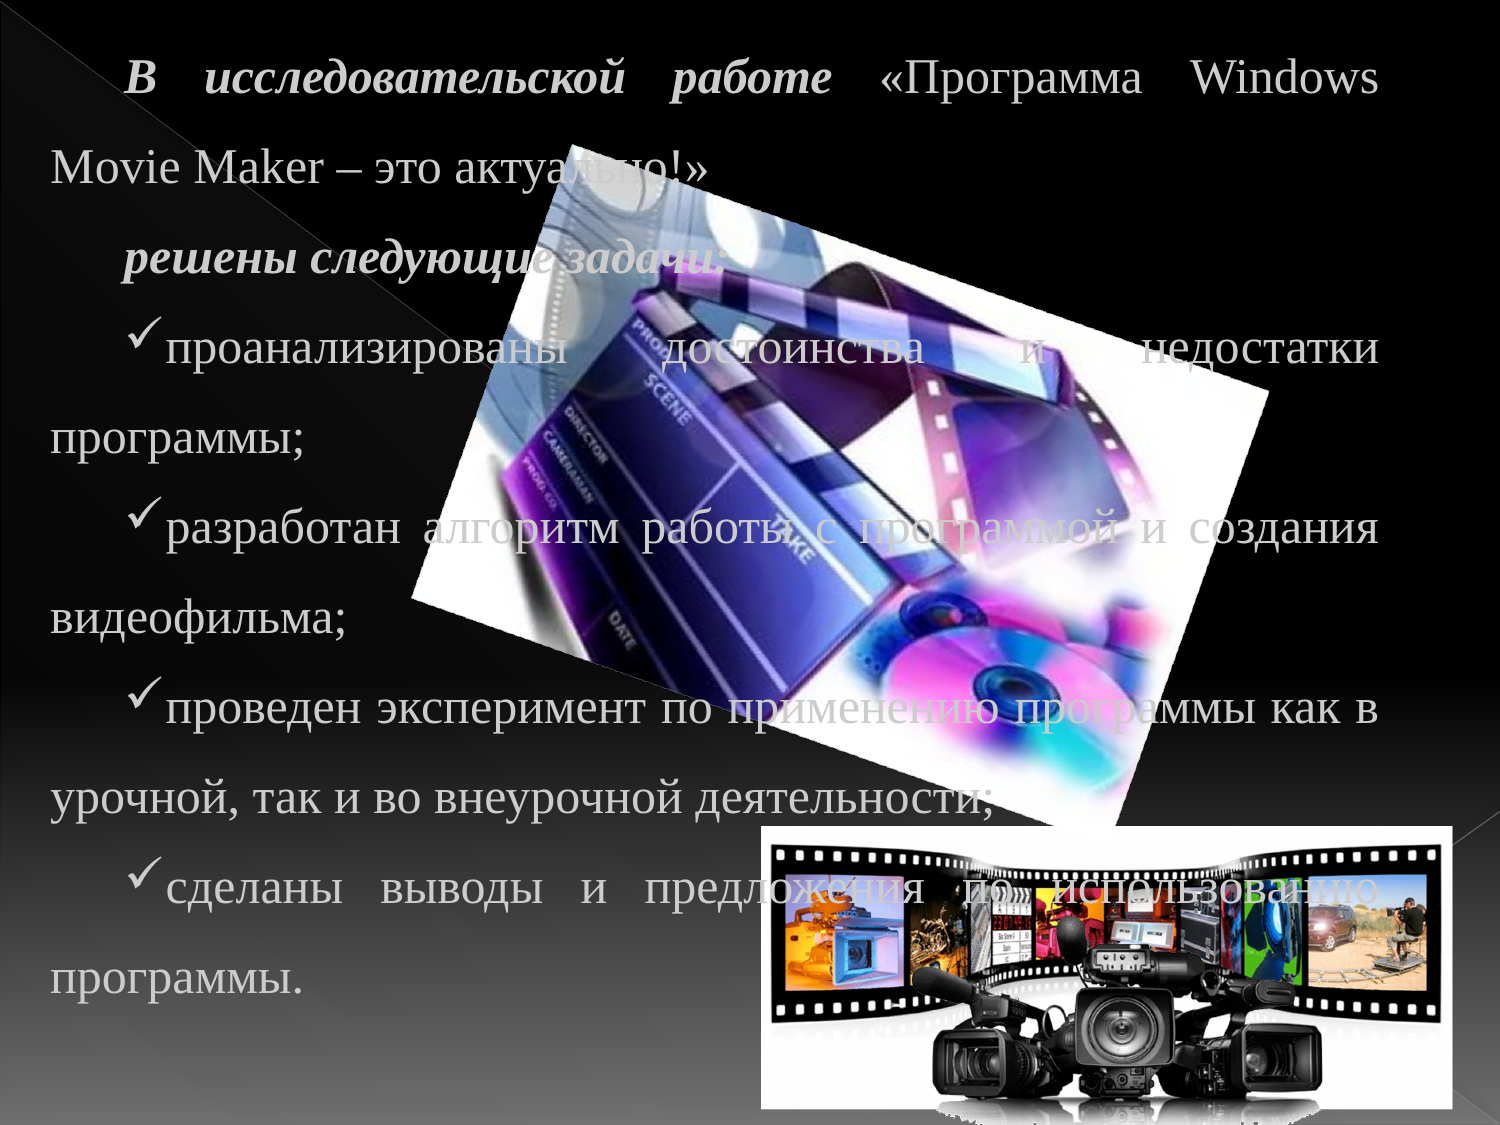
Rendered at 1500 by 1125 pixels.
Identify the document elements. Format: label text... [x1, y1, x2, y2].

picture [469, 253, 1210, 736]
picture [761, 825, 1454, 1125]
text_box В исследовательской работе «Программа Windows Movie Maker – это актуально!» решены следующие задачи: проанализированы достоинства и недостатки программы; разработан алгоритм работы с программой и создания видеофильма; проведен эксперимент по применению программы как в урочной, так и во внеурочной деятельности; сделаны выводы и предложения по использованию программы. [35, 6, 1395, 1012]
